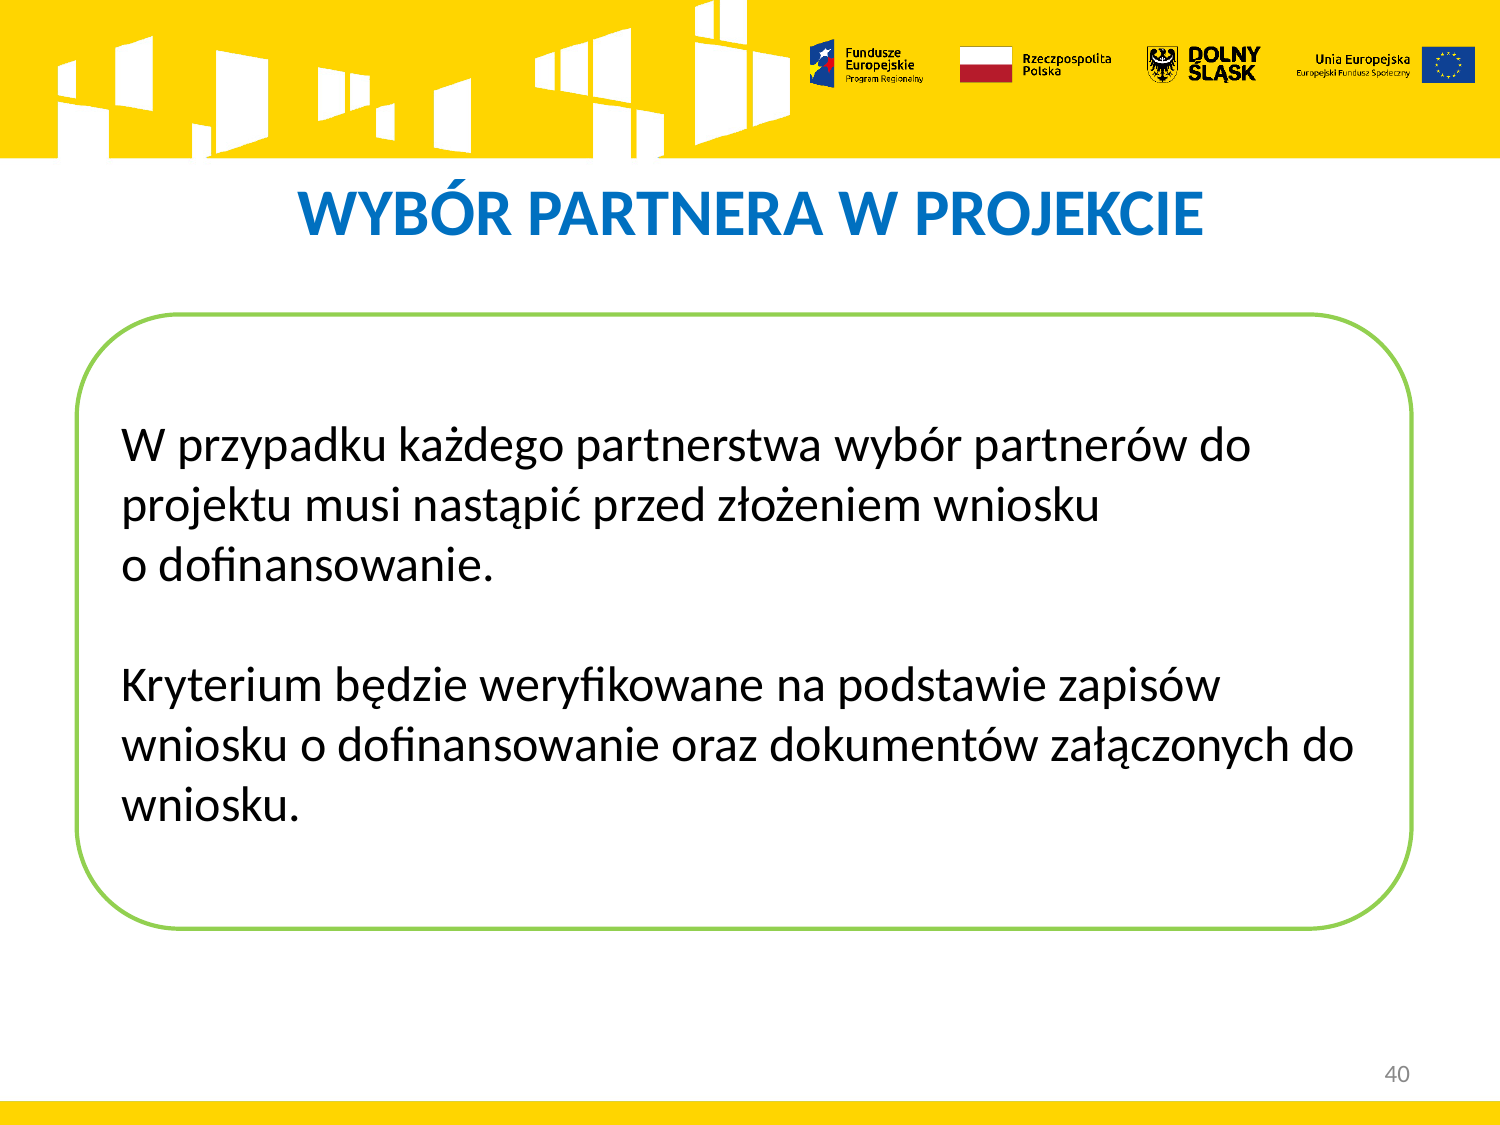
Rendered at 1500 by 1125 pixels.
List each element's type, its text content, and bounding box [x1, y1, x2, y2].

title WYBÓR PARTNERA W PROJEKCIE [76, 172, 1427, 245]
picture [0, 0, 1500, 1125]
text_box W przypadku każdego partnerstwa wybór partnerów do projektu musi nastąpić przed złożeniem wniosku o dofinansowanie. Kryterium będzie weryfikowane na podstawie zapisów wniosku o dofinansowanie oraz dokumentów załączonych do wniosku. [74, 312, 1414, 931]
list [100, 243, 1451, 1000]
slide_number 40 [1074, 1042, 1425, 1103]
